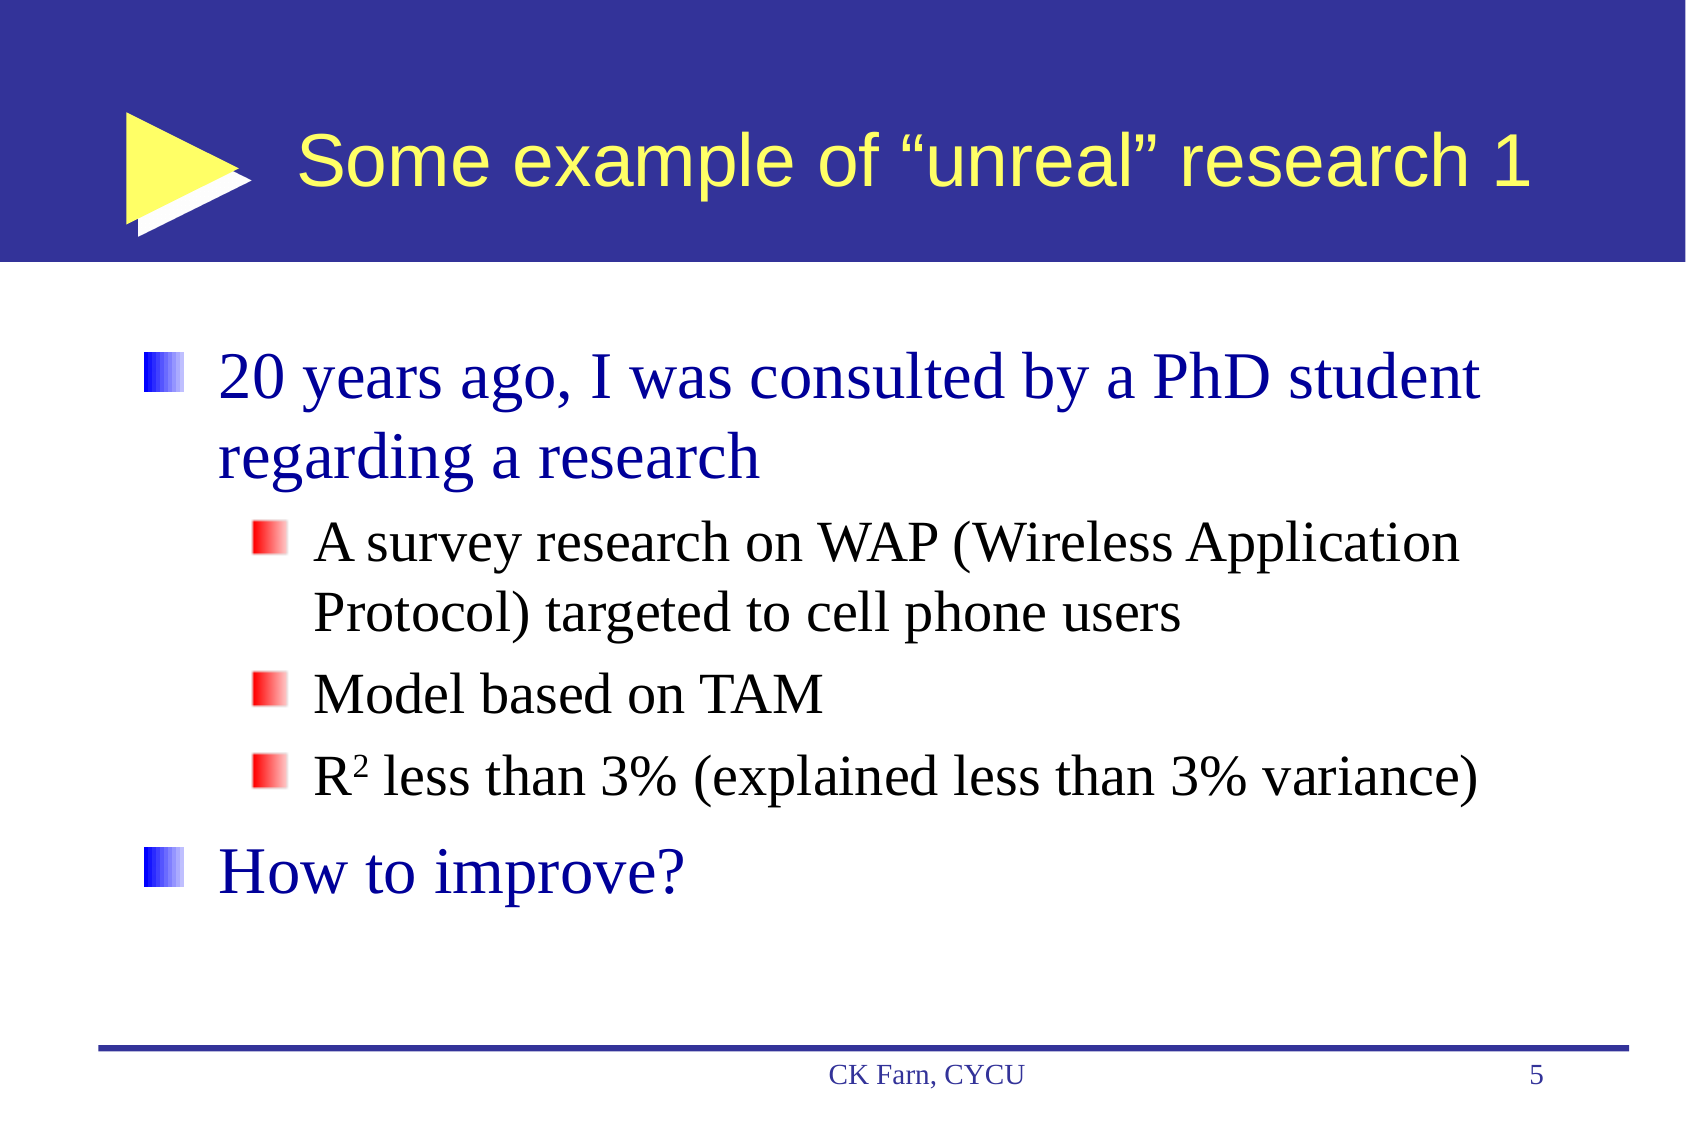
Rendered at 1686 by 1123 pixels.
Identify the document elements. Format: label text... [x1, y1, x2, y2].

picture [250, 669, 292, 711]
picture [141, 843, 188, 891]
title Some example of “unreal” research 1 [280, 62, 1560, 250]
list 20 years ago, I was consulted by a PhD student regarding a research A survey research on WAP (Wireless Application Protocol) targeted to cell phone users Model based on TAM R2 less than 3% (explained less than 3% variance) How to improve? [126, 324, 1560, 999]
slide_number 5 [1207, 1048, 1560, 1123]
picture [250, 751, 292, 793]
picture [250, 518, 292, 559]
picture [141, 348, 188, 396]
footer CK Farn, CYCU [660, 1048, 1194, 1123]
